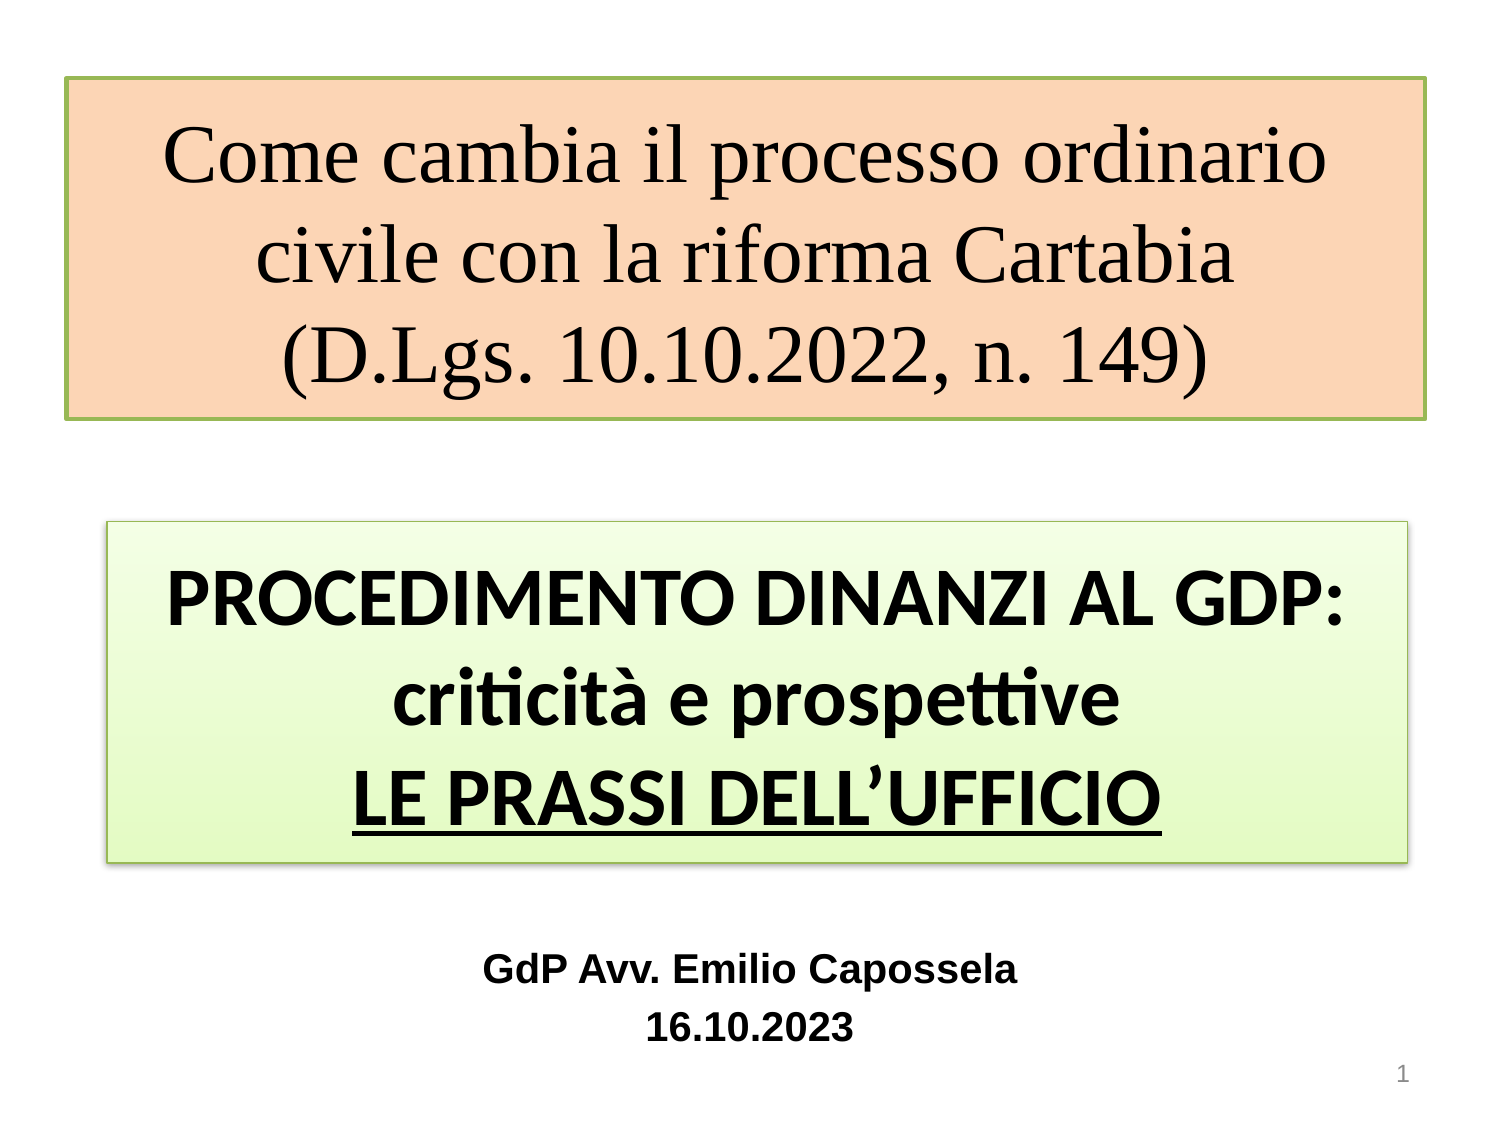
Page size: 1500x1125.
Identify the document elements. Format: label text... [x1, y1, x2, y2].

text_box GdP Avv. Emilio Capossela 16.10.2023 [407, 940, 1093, 1058]
text_box Come cambia il processo ordinario civile con la riforma Cartabia (D.Lgs. 10.10.2022, n. 149) [64, 76, 1427, 421]
slide_number 1 [1074, 1042, 1425, 1103]
text_box PROCEDIMENTO DINANZI AL GDP: criticità e prospettive LE PRASSI DELL’UFFICIO [106, 521, 1408, 864]
